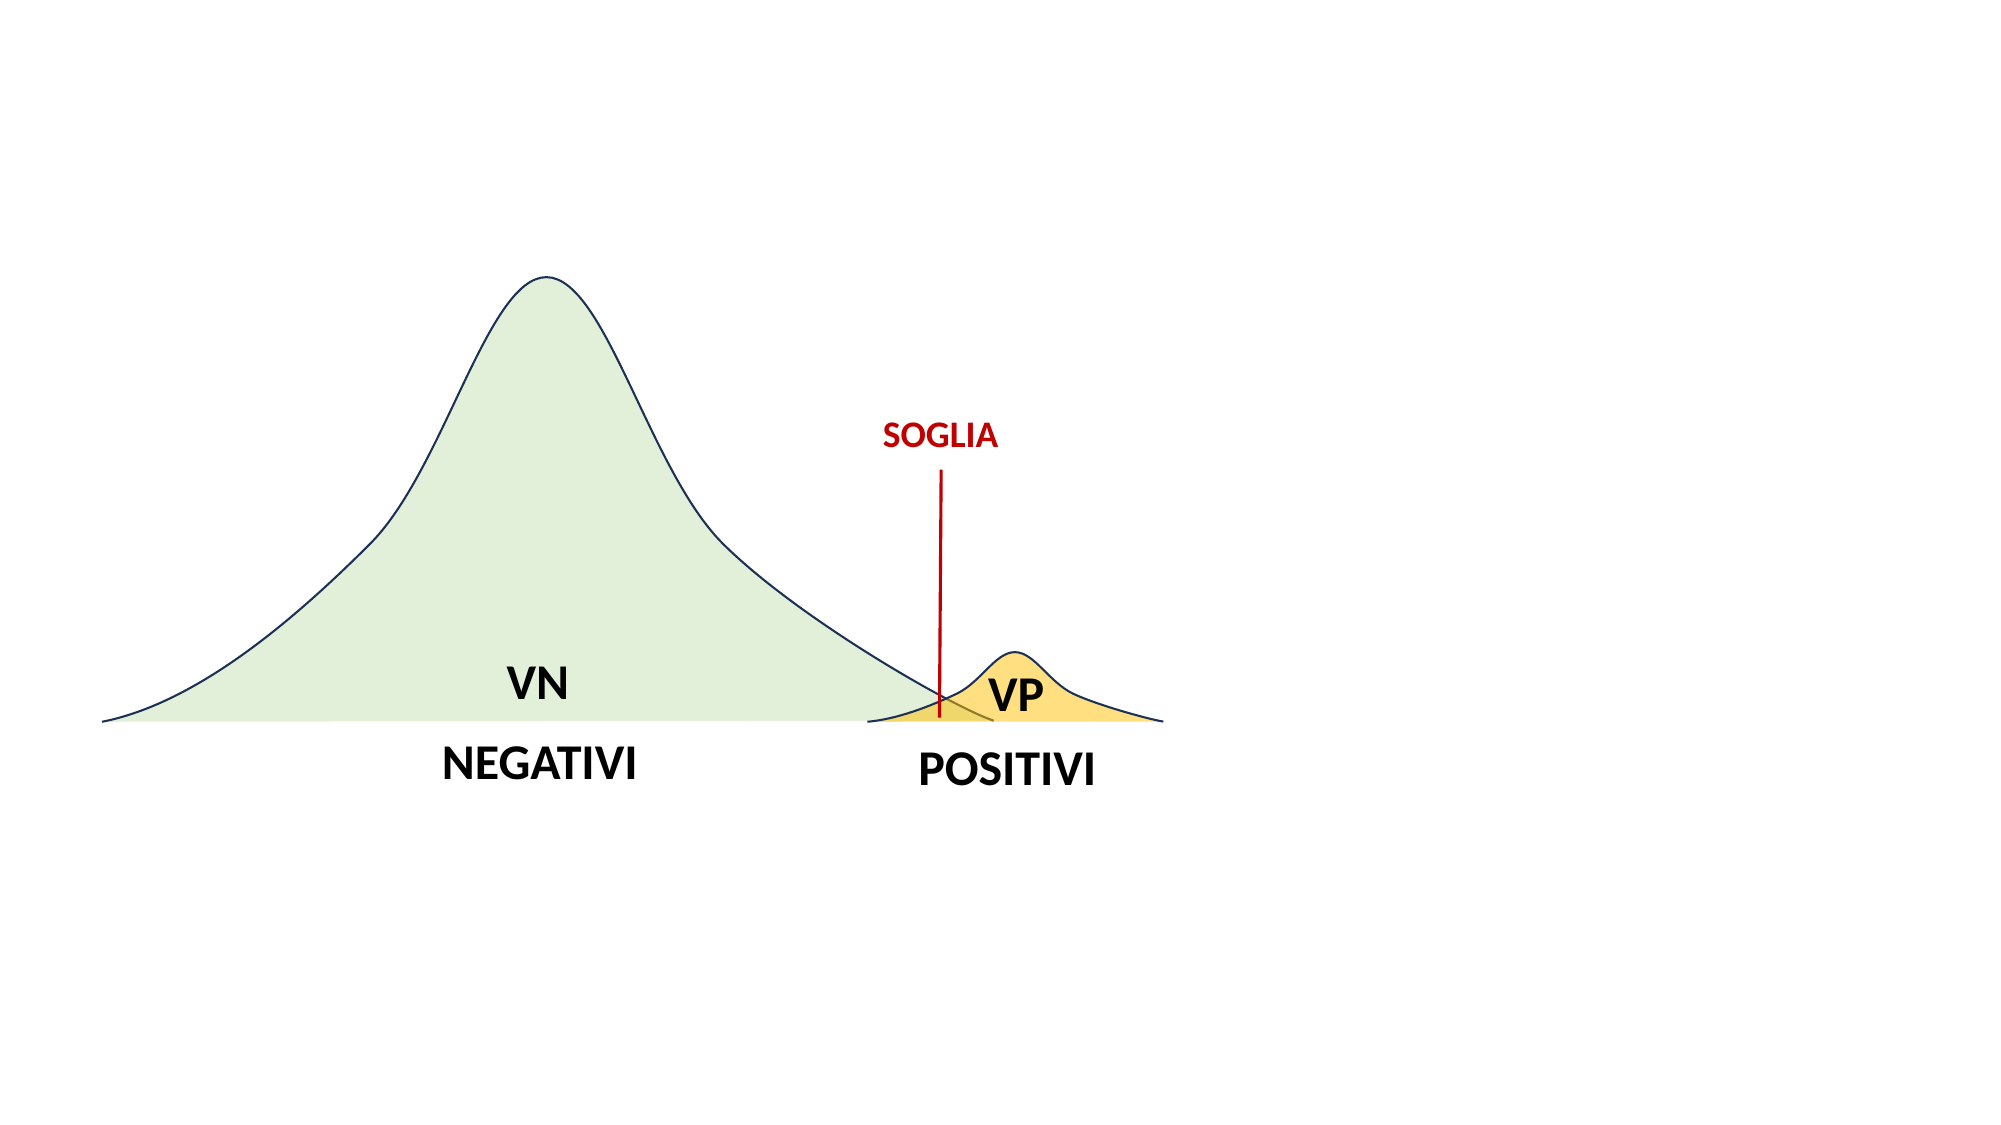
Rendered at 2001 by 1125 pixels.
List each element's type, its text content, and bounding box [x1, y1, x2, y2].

text_box [867, 681, 973, 723]
text_box NEGATIVI [427, 721, 653, 797]
text_box [1060, 683, 1164, 723]
text_box VP [973, 654, 1060, 729]
text_box SOGLIA [868, 402, 1014, 463]
text_box POSITIVI [903, 727, 1112, 803]
text_box VN [491, 641, 585, 717]
text_box [101, 276, 938, 723]
